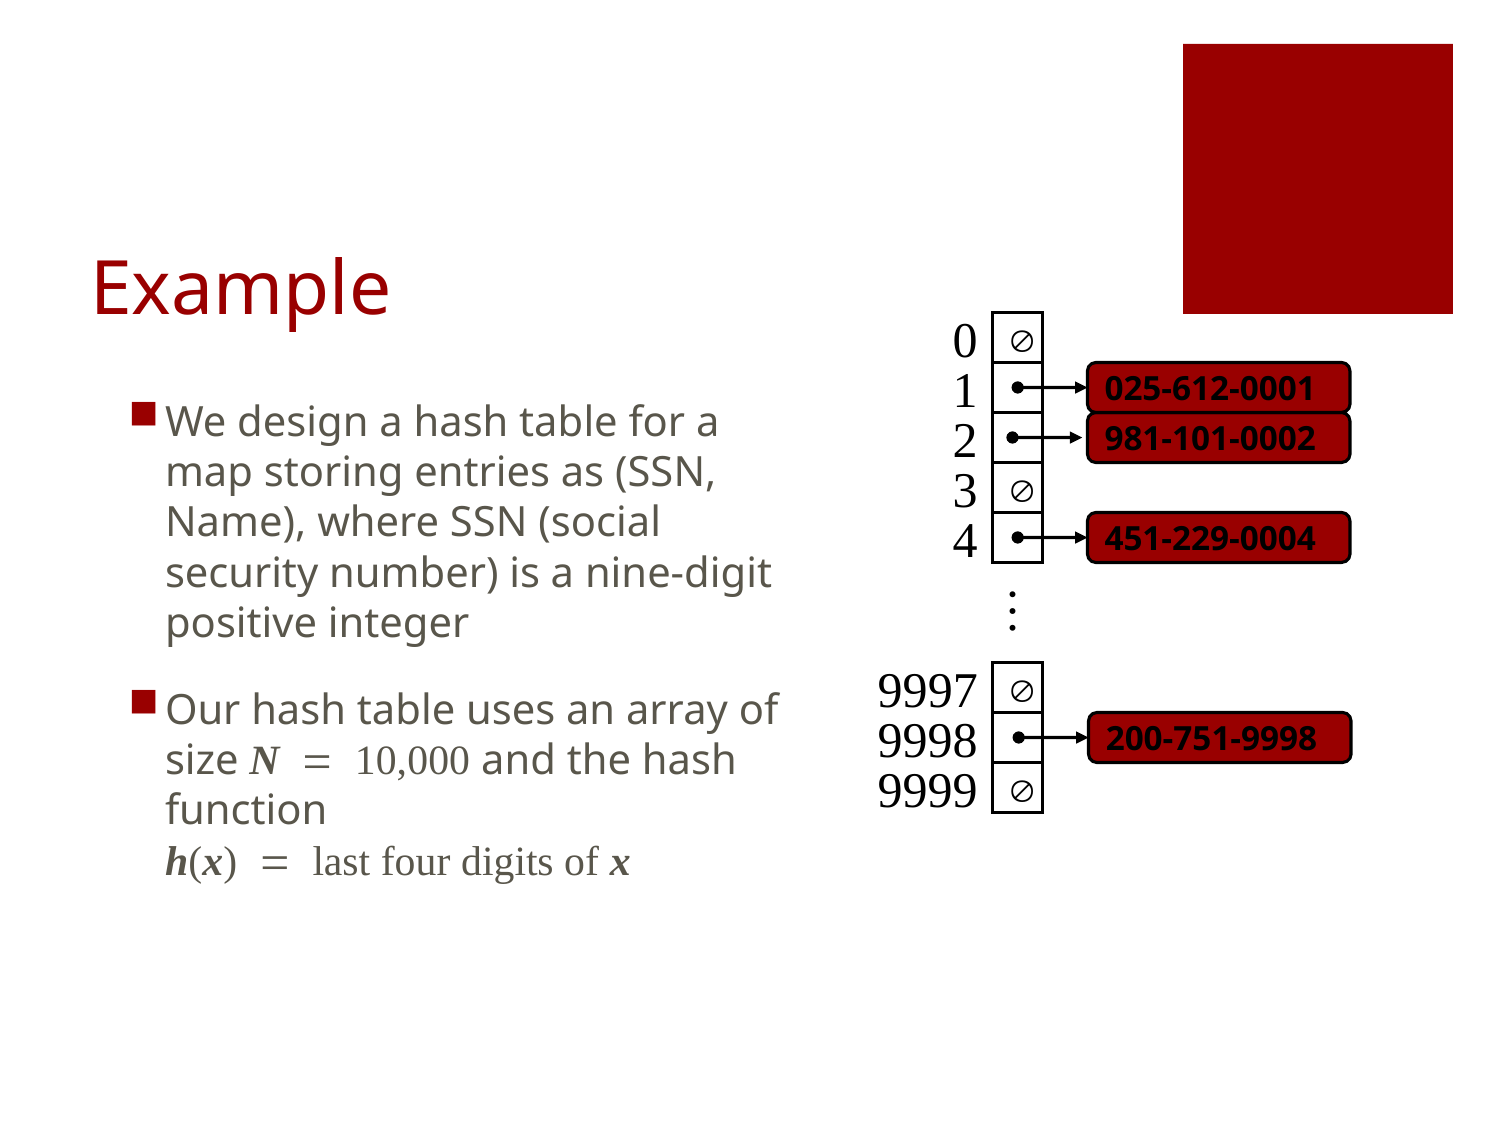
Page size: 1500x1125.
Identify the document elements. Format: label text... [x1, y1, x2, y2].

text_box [861, 299, 1352, 826]
title Example [75, 149, 1143, 338]
list We design a hash table for a map storing entries as (SSN, Name), where SSN (social security number) is a nine-digit positive integer Our hash table uses an array of size N = 10,000 and the hash function h(x) = last four digits of x [112, 387, 825, 1025]
